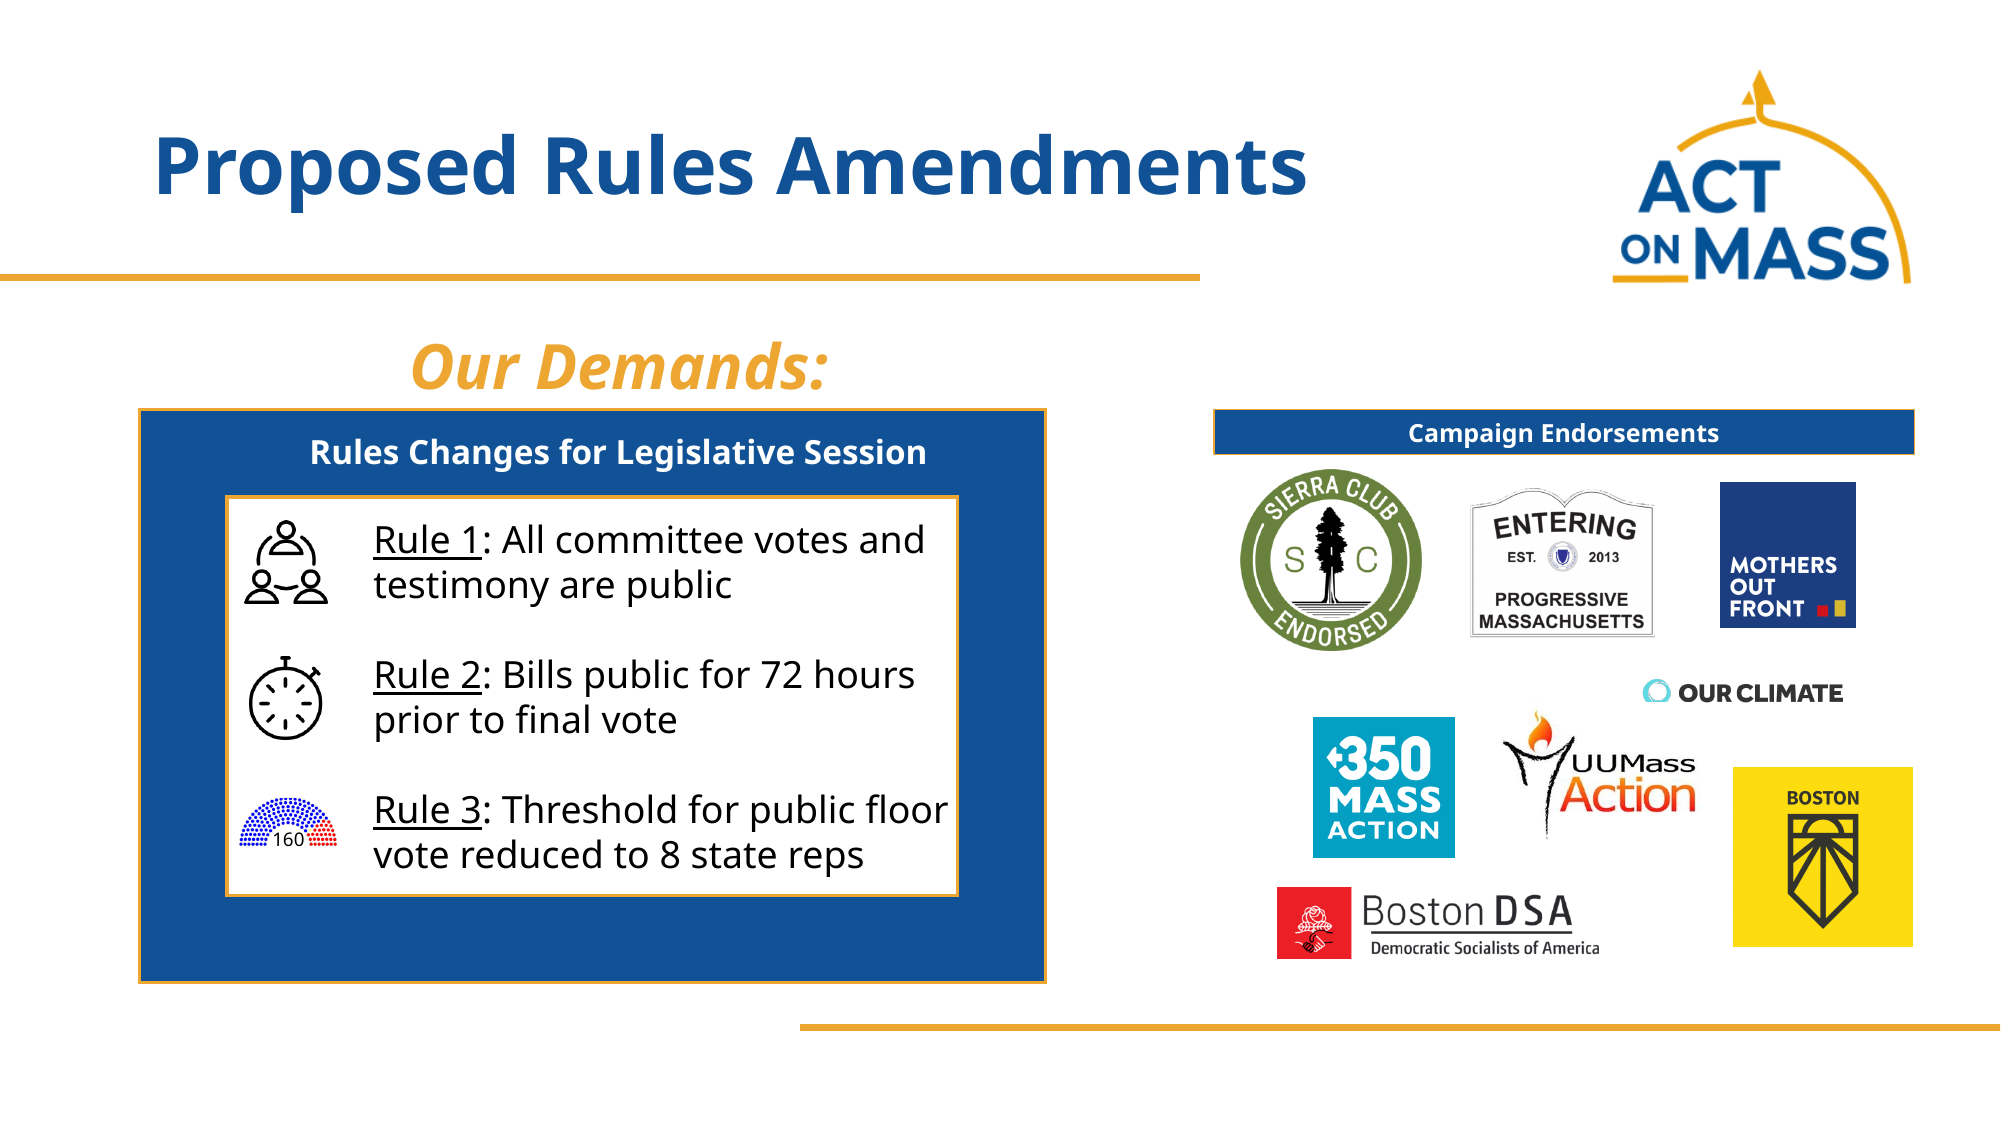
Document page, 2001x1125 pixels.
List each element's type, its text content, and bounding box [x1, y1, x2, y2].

text_box Campaign Endorsements [1213, 409, 1915, 455]
text_box 160 [213, 819, 364, 858]
picture [244, 520, 328, 604]
text_box Our Demands: [139, 319, 1098, 410]
text_box [139, 410, 1046, 424]
title Proposed Rules Amendments [137, 59, 1669, 278]
picture [1313, 716, 1455, 858]
picture [1240, 469, 1856, 847]
picture [1277, 887, 1600, 960]
picture [1586, 52, 1938, 306]
picture [245, 656, 329, 740]
text_box [139, 485, 1046, 983]
text_box Rule 1: All committee votes and testimony are public Rule 2: Bills public for 72 hours prior to final vote Rule 3: Threshold for public floor vote reduced to 8 state reps [264, 461, 968, 932]
text_box Rules Changes for Legislative Session [139, 424, 1099, 485]
picture [235, 792, 342, 848]
picture [1733, 767, 1913, 947]
